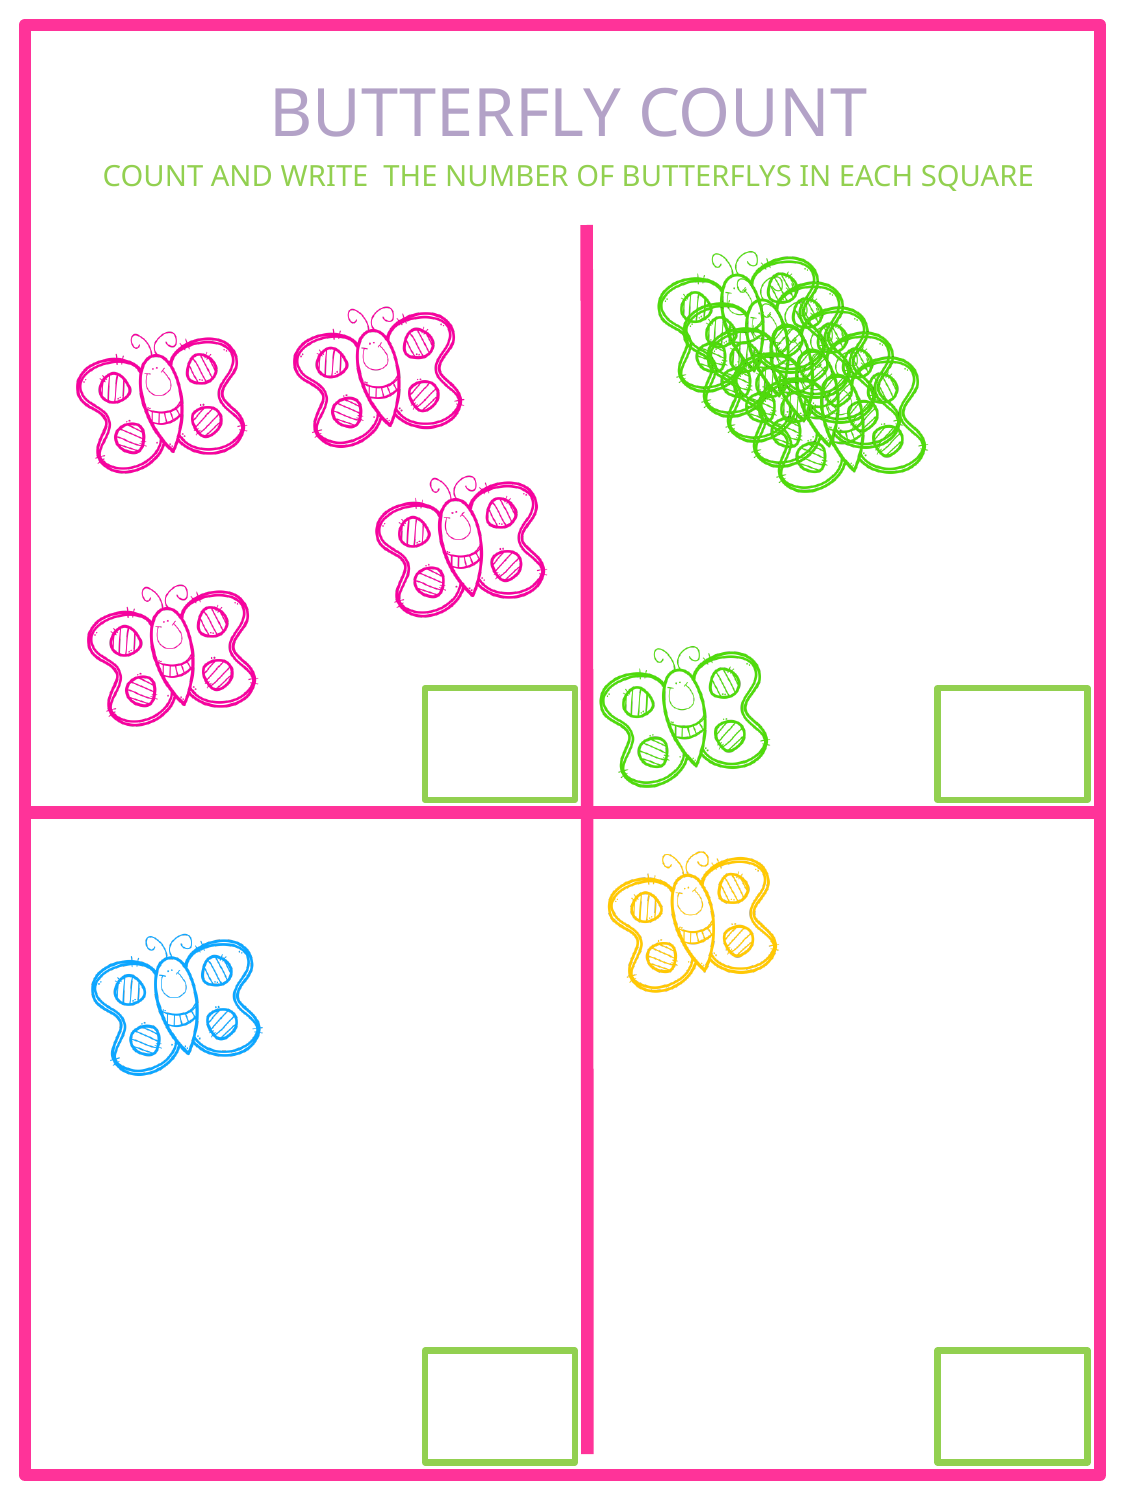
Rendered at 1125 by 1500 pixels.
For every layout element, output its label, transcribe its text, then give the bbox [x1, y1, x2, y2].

text_box COUNT AND WRITE THE NUMBER OF BUTTERFLYS IN EACH SQUARE [87, 149, 1050, 200]
text_box [423, 1348, 577, 1464]
picture [591, 630, 785, 811]
picture [649, 235, 942, 516]
text_box [423, 686, 577, 802]
picture [87, 924, 270, 1090]
picture [76, 565, 270, 762]
picture [599, 839, 786, 1001]
picture [66, 312, 259, 509]
text_box [23, 23, 1102, 1477]
text_box [935, 686, 1089, 802]
text_box BUTTERFLY COUNT [162, 62, 975, 149]
picture [282, 287, 559, 653]
text_box [935, 1348, 1089, 1464]
